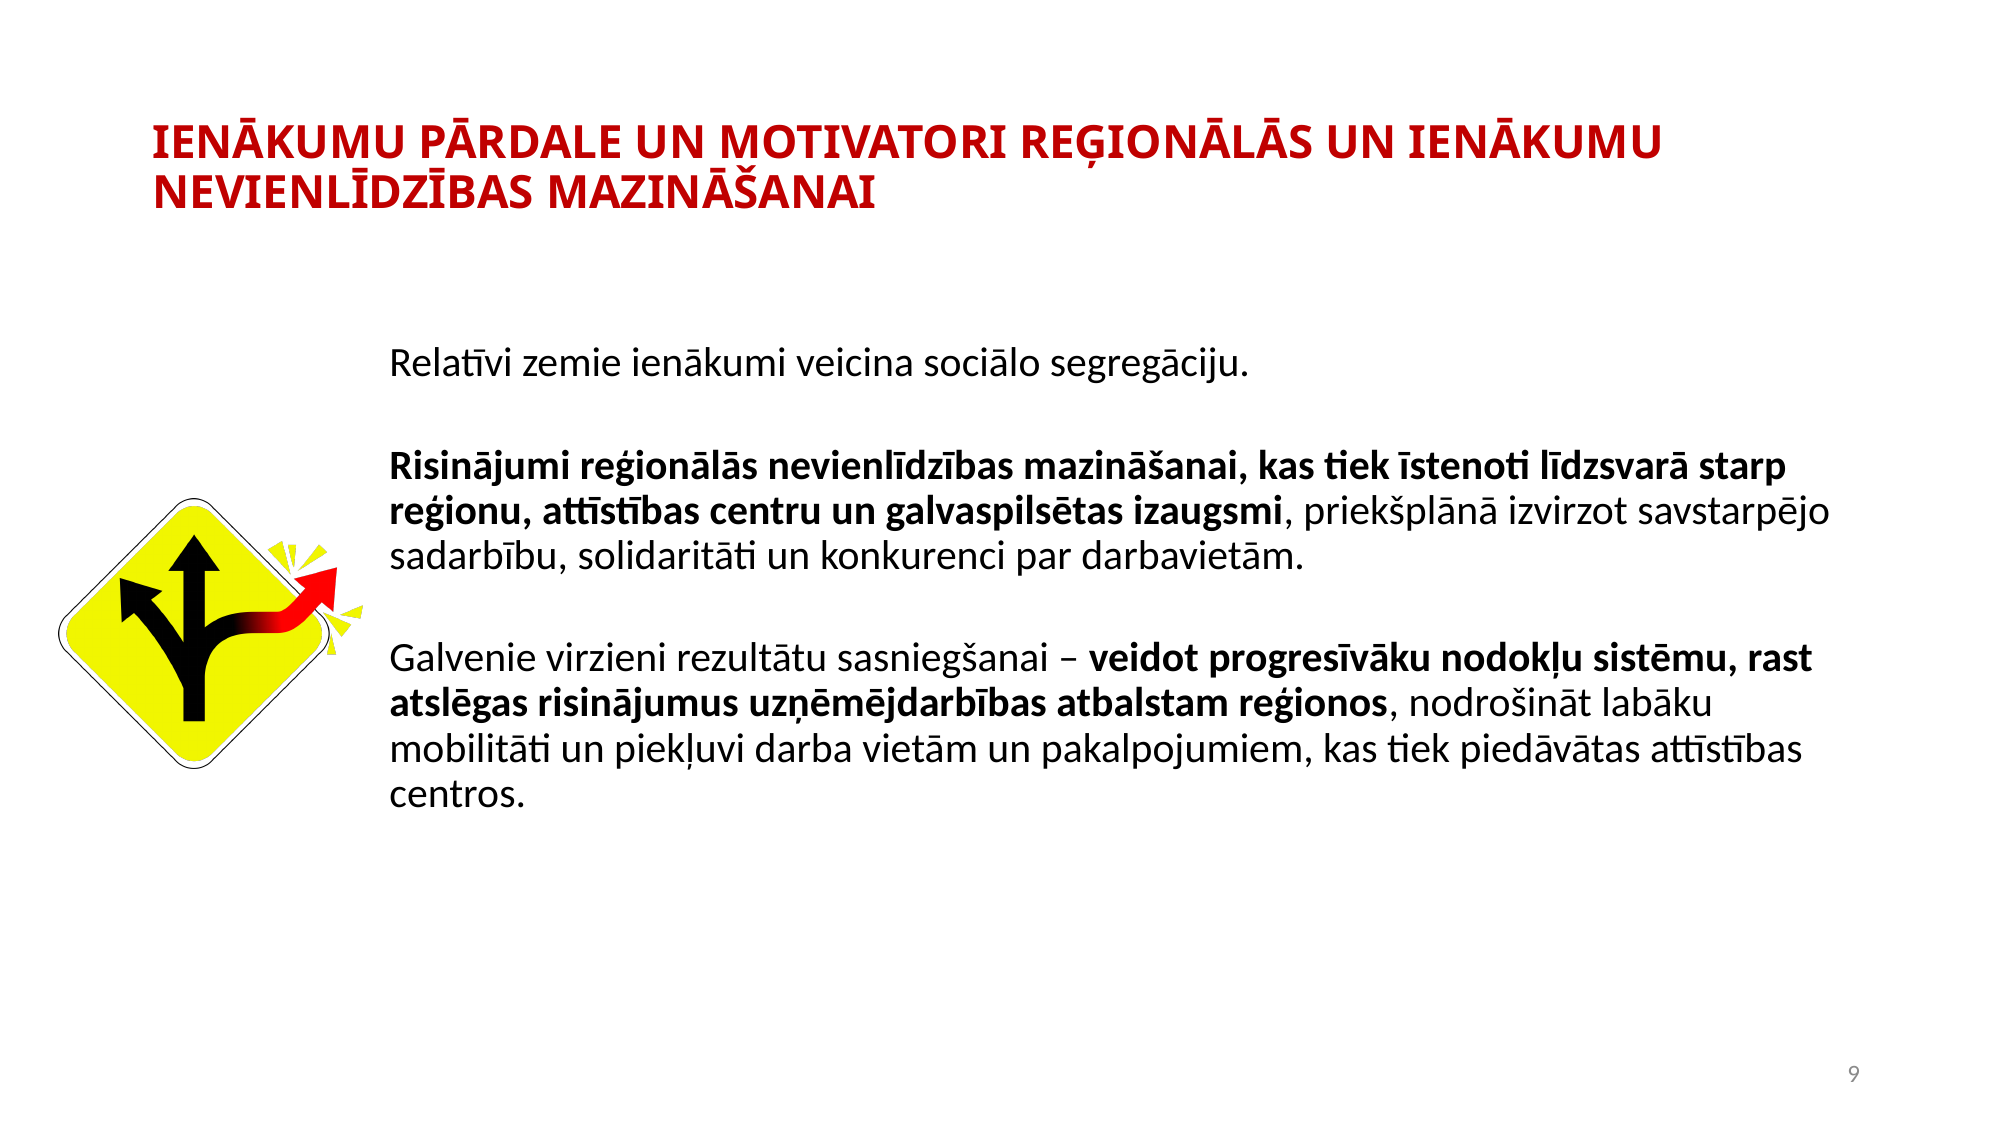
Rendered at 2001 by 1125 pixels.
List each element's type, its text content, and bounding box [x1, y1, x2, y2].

list Relatīvi zemie ienākumi veicina sociālo segregāciju. Risinājumi reģionālās nevienlīdzības mazināšanai, kas tiek īstenoti līdzsvarā starp reģionu, attīstības centru un galvaspilsētas izaugsmi, priekšplānā izvirzot savstarpējo sadarbību, solidaritāti un konkurenci par darbavietām. Galvenie virzieni rezultātu sasniegšanai – veidot progresīvāku nodokļu sistēmu, rast atslēgas risinājumus uzņēmējdarbības atbalstam reģionos, nodrošināt labāku mobilitāti un piekļuvi darba vietām un pakalpojumiem, kas tiek piedāvātas attīstības centros. [374, 262, 1900, 1005]
picture [58, 498, 363, 769]
title Ienākumu pārdale un motivatori reģionālās un ienākumu nevienlīdzības mazināšanai [137, 59, 1863, 278]
slide_number 9 [1832, 1050, 1863, 1095]
